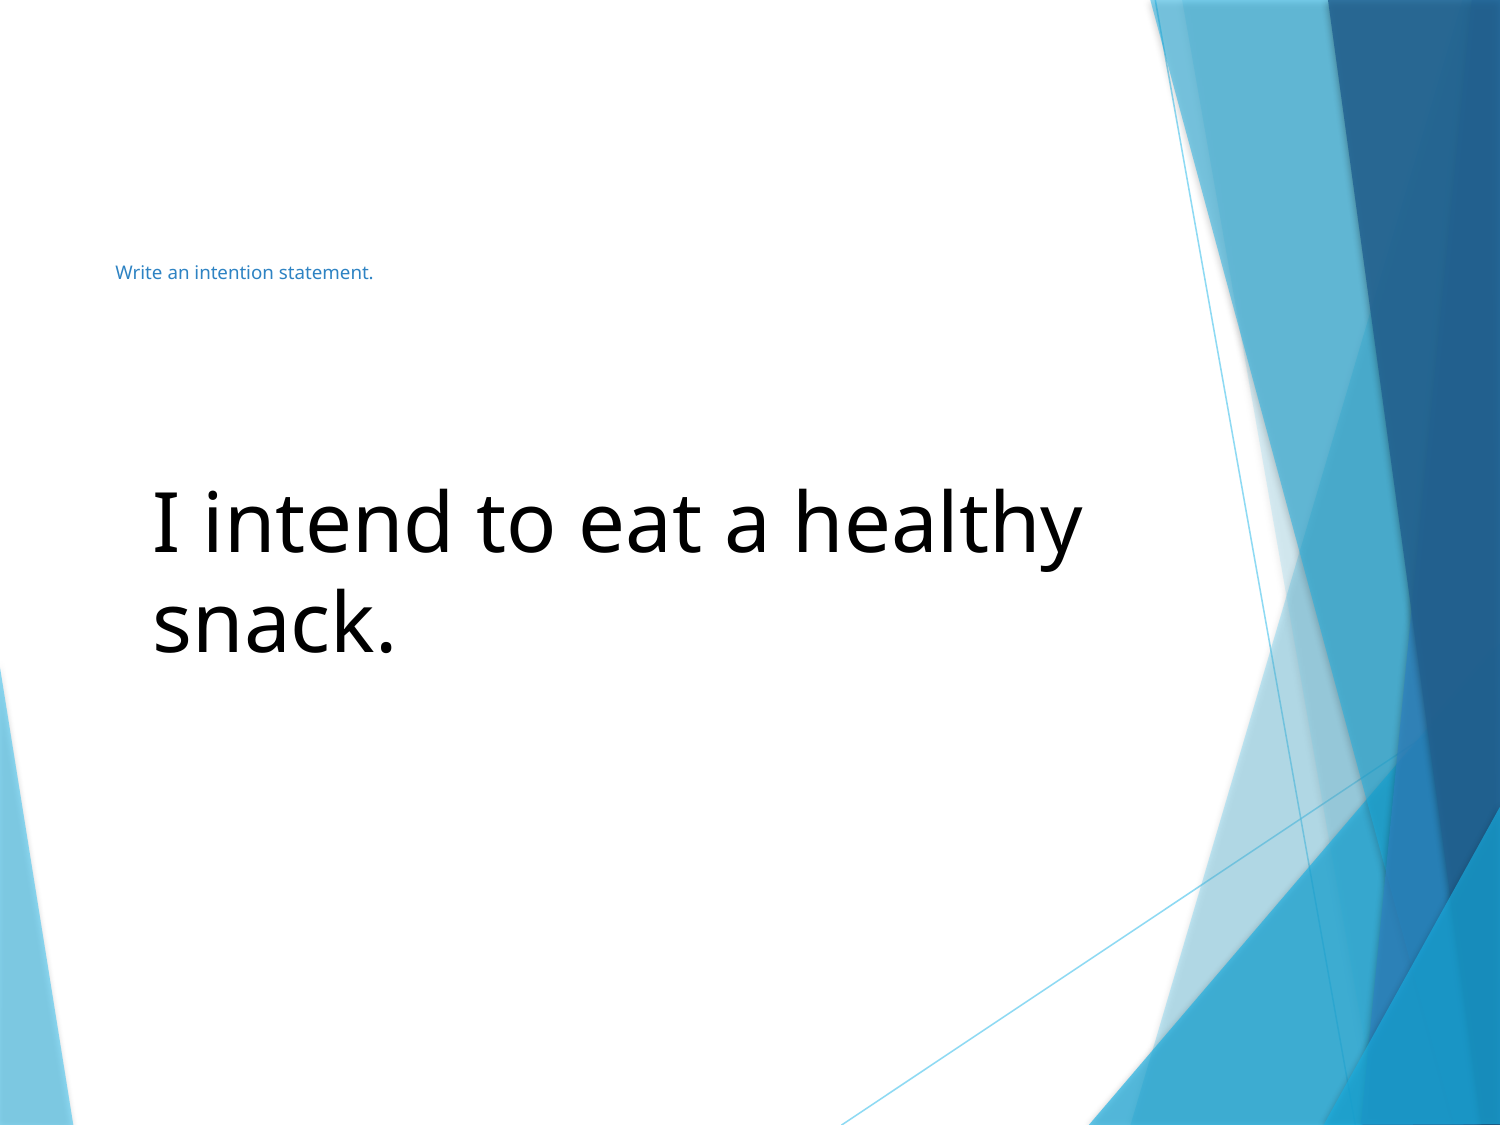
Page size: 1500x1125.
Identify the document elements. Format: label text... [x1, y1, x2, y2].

text_box I intend to eat a healthy snack. [137, 462, 1099, 677]
title Write an intention statement. [100, 208, 1317, 292]
